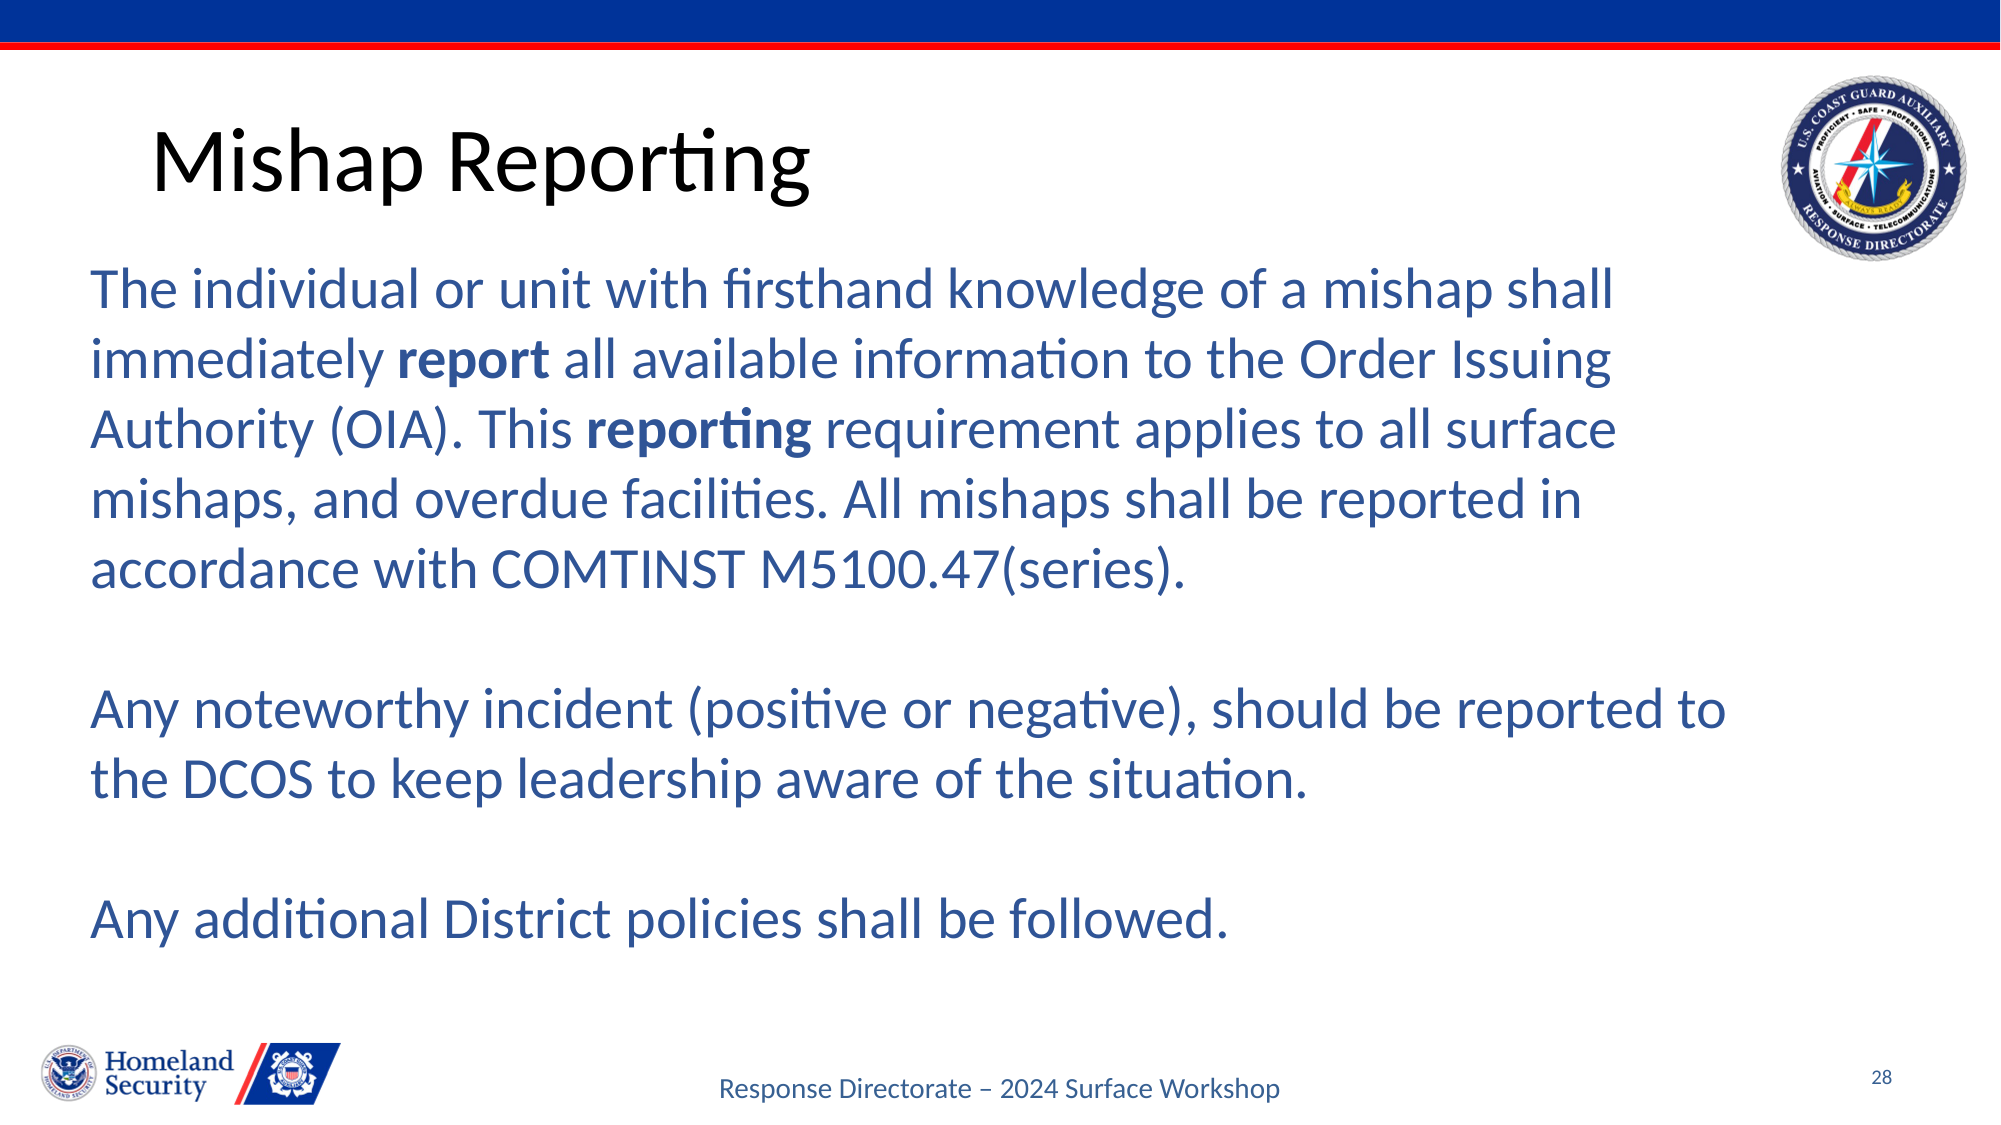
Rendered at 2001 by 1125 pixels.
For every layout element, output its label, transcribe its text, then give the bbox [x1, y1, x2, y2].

footer Response Directorate – 2024 Surface Workshop [662, 1042, 1338, 1105]
picture [39, 1042, 341, 1105]
picture [1777, 71, 1971, 266]
list The individual or unit with firsthand knowledge of a mishap shall immediately report all available information to the Order Issuing Authority (OIA). This reporting requirement applies to all surface mishaps, and overdue facilities. All mishaps shall be reported in accordance with COMTINST M5100.47(series). Any noteworthy incident (positive or negative), should be reported to the DCOS to keep leadership aware of the situation. Any additional District policies shall be followed. [90, 249, 1768, 957]
title Mishap Reporting [150, 100, 1709, 215]
slide_number 28 [1821, 1063, 1893, 1105]
